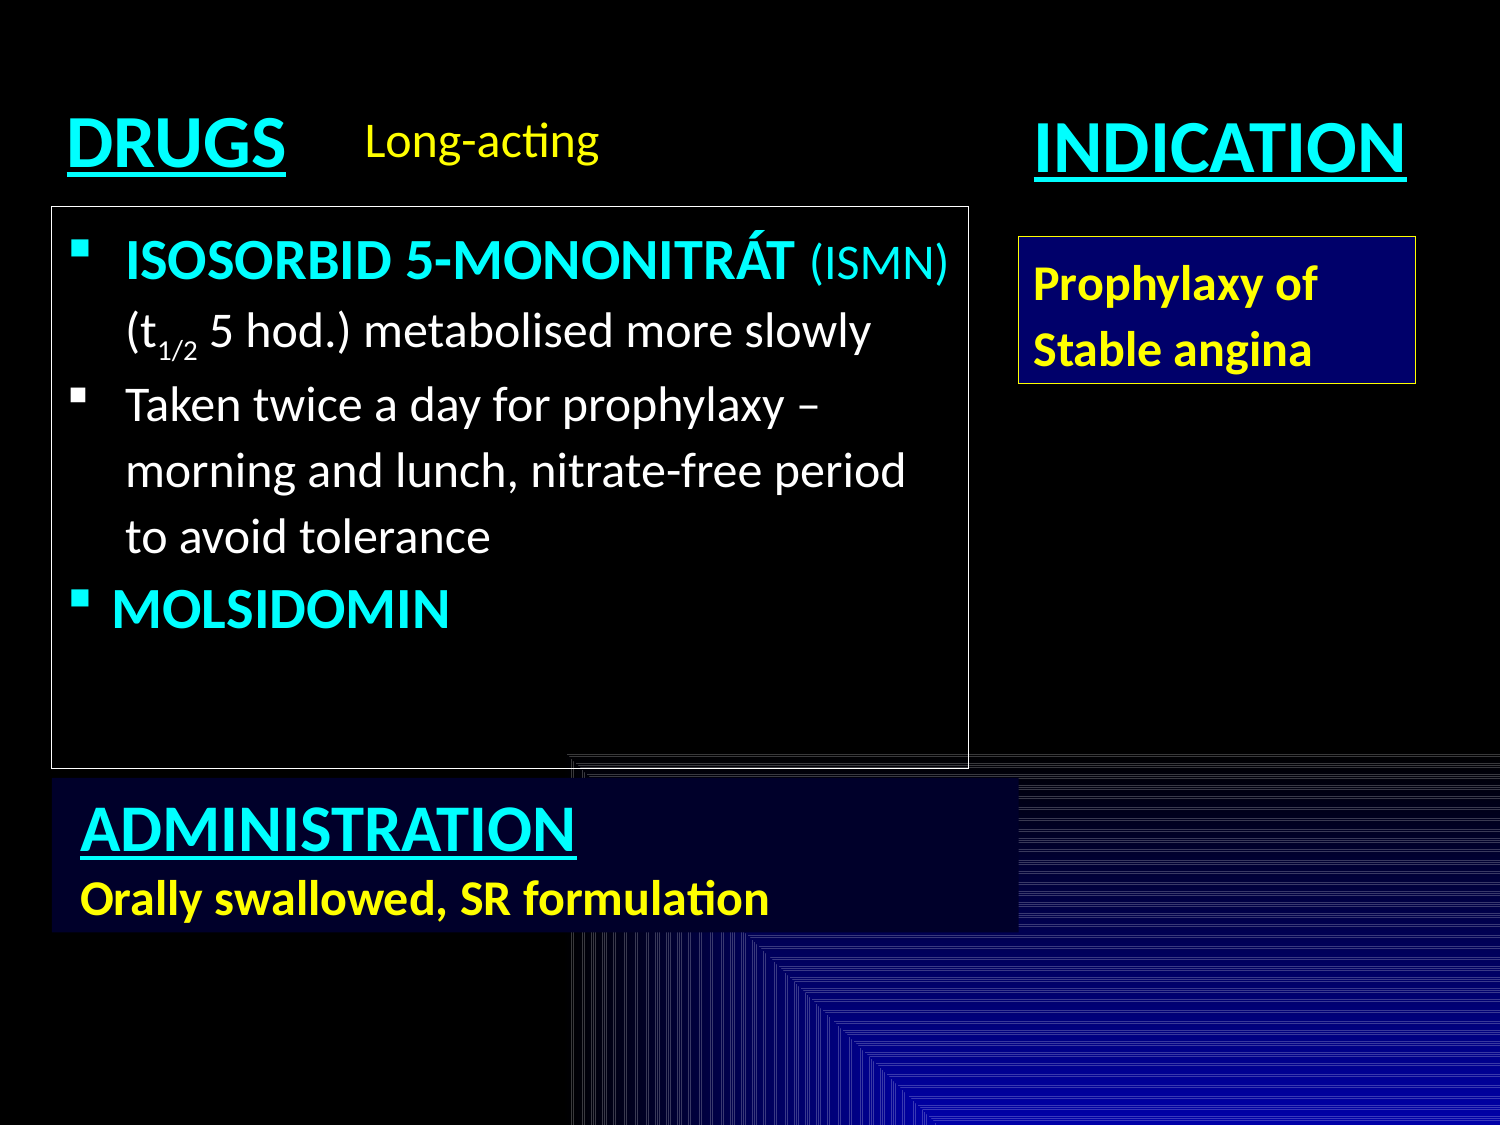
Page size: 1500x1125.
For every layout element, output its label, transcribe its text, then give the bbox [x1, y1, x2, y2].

text_box Long-acting [349, 100, 969, 175]
text_box Prophylaxy of Stable angina [1018, 236, 1416, 384]
text_box ISOSORBID 5-MONONITRÁT (ISMN) (t1/2 5 hod.) metabolised more slowly Taken twice a day for prophylaxy – morning and lunch, nitrate-free period to avoid tolerance MOLSIDOMIN [51, 206, 969, 769]
text_box DRUGS [51, 85, 449, 190]
text_box INDICATION [1018, 90, 1448, 195]
text_box ADMINISTRATION Orally swallowed, SR formulation [51, 777, 1019, 933]
